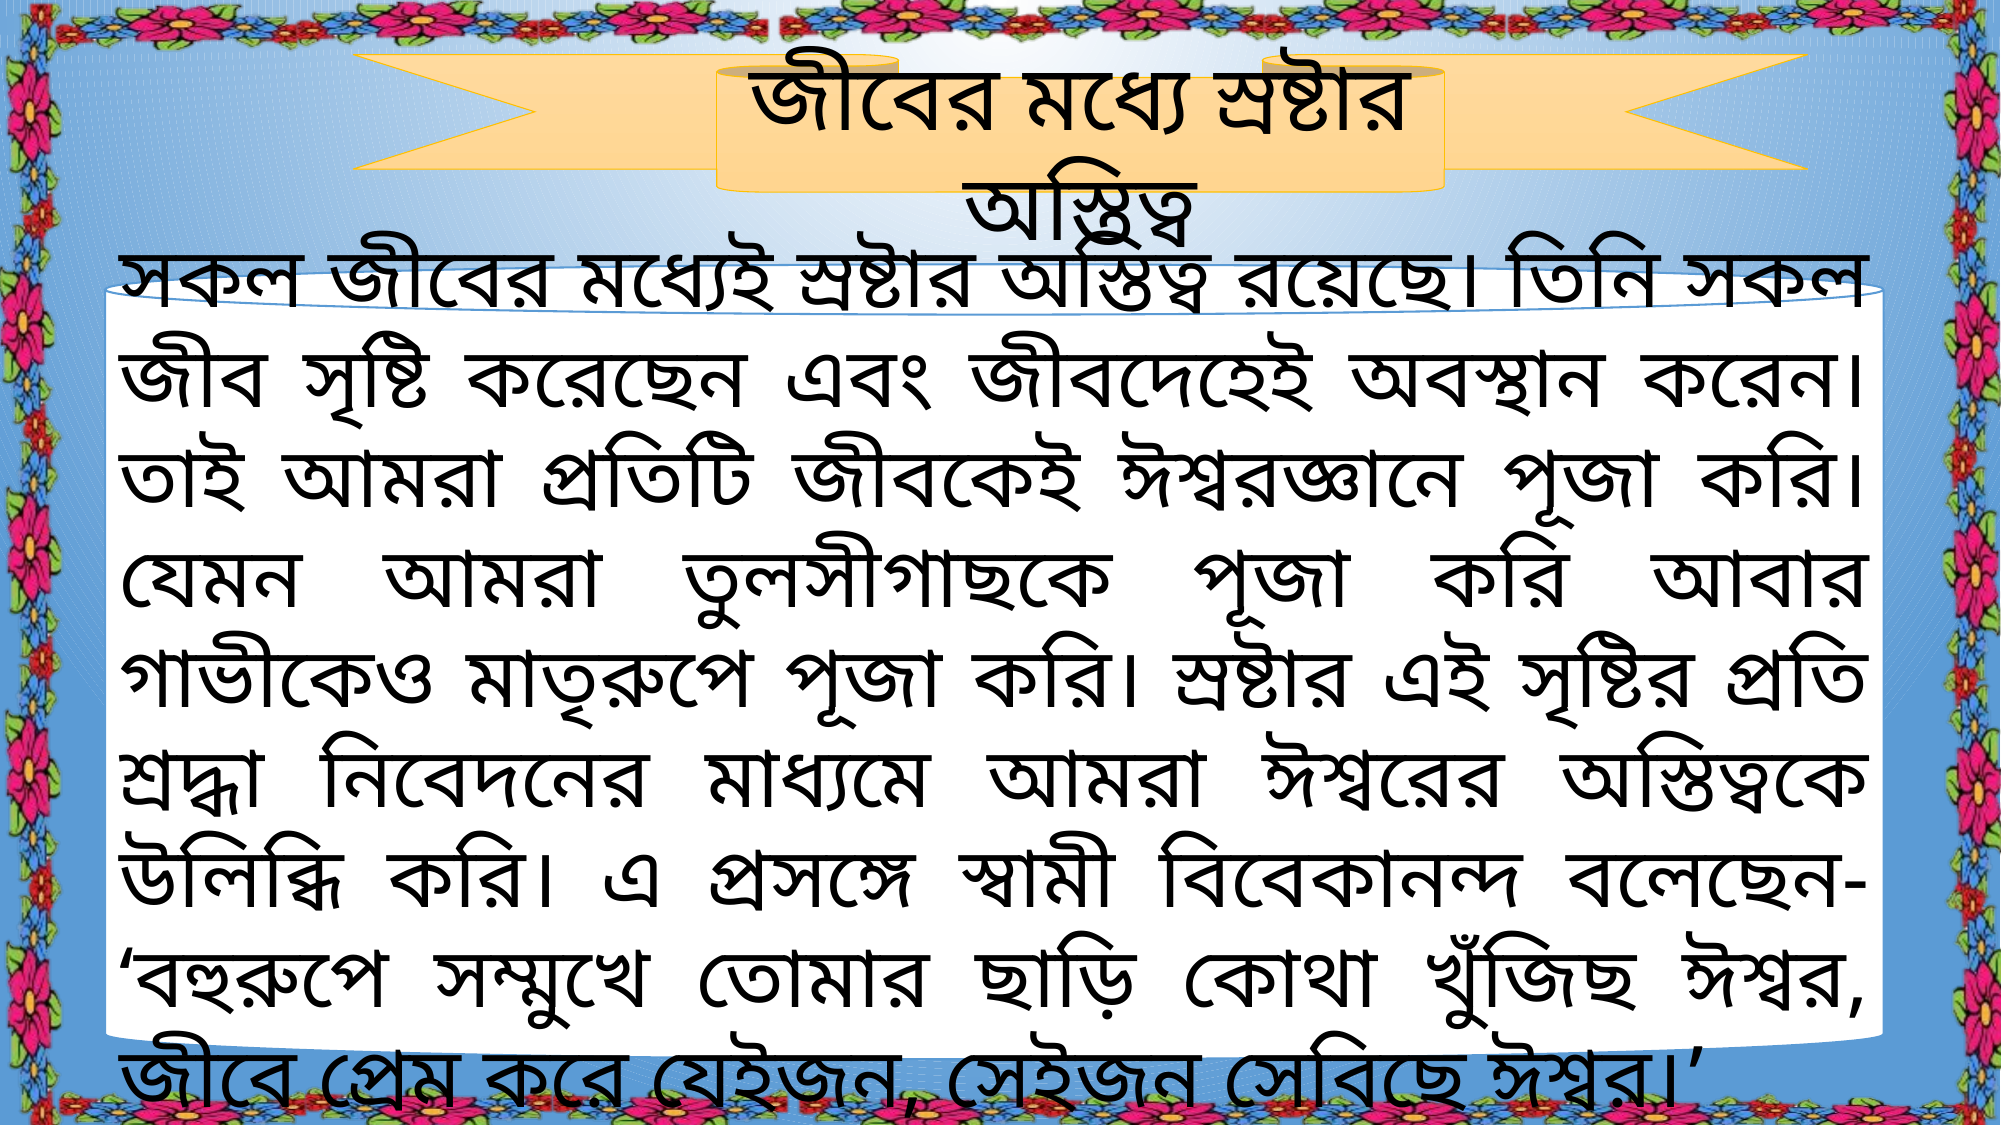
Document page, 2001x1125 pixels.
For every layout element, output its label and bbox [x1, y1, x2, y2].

text_box [0, 0, 2000, 1125]
